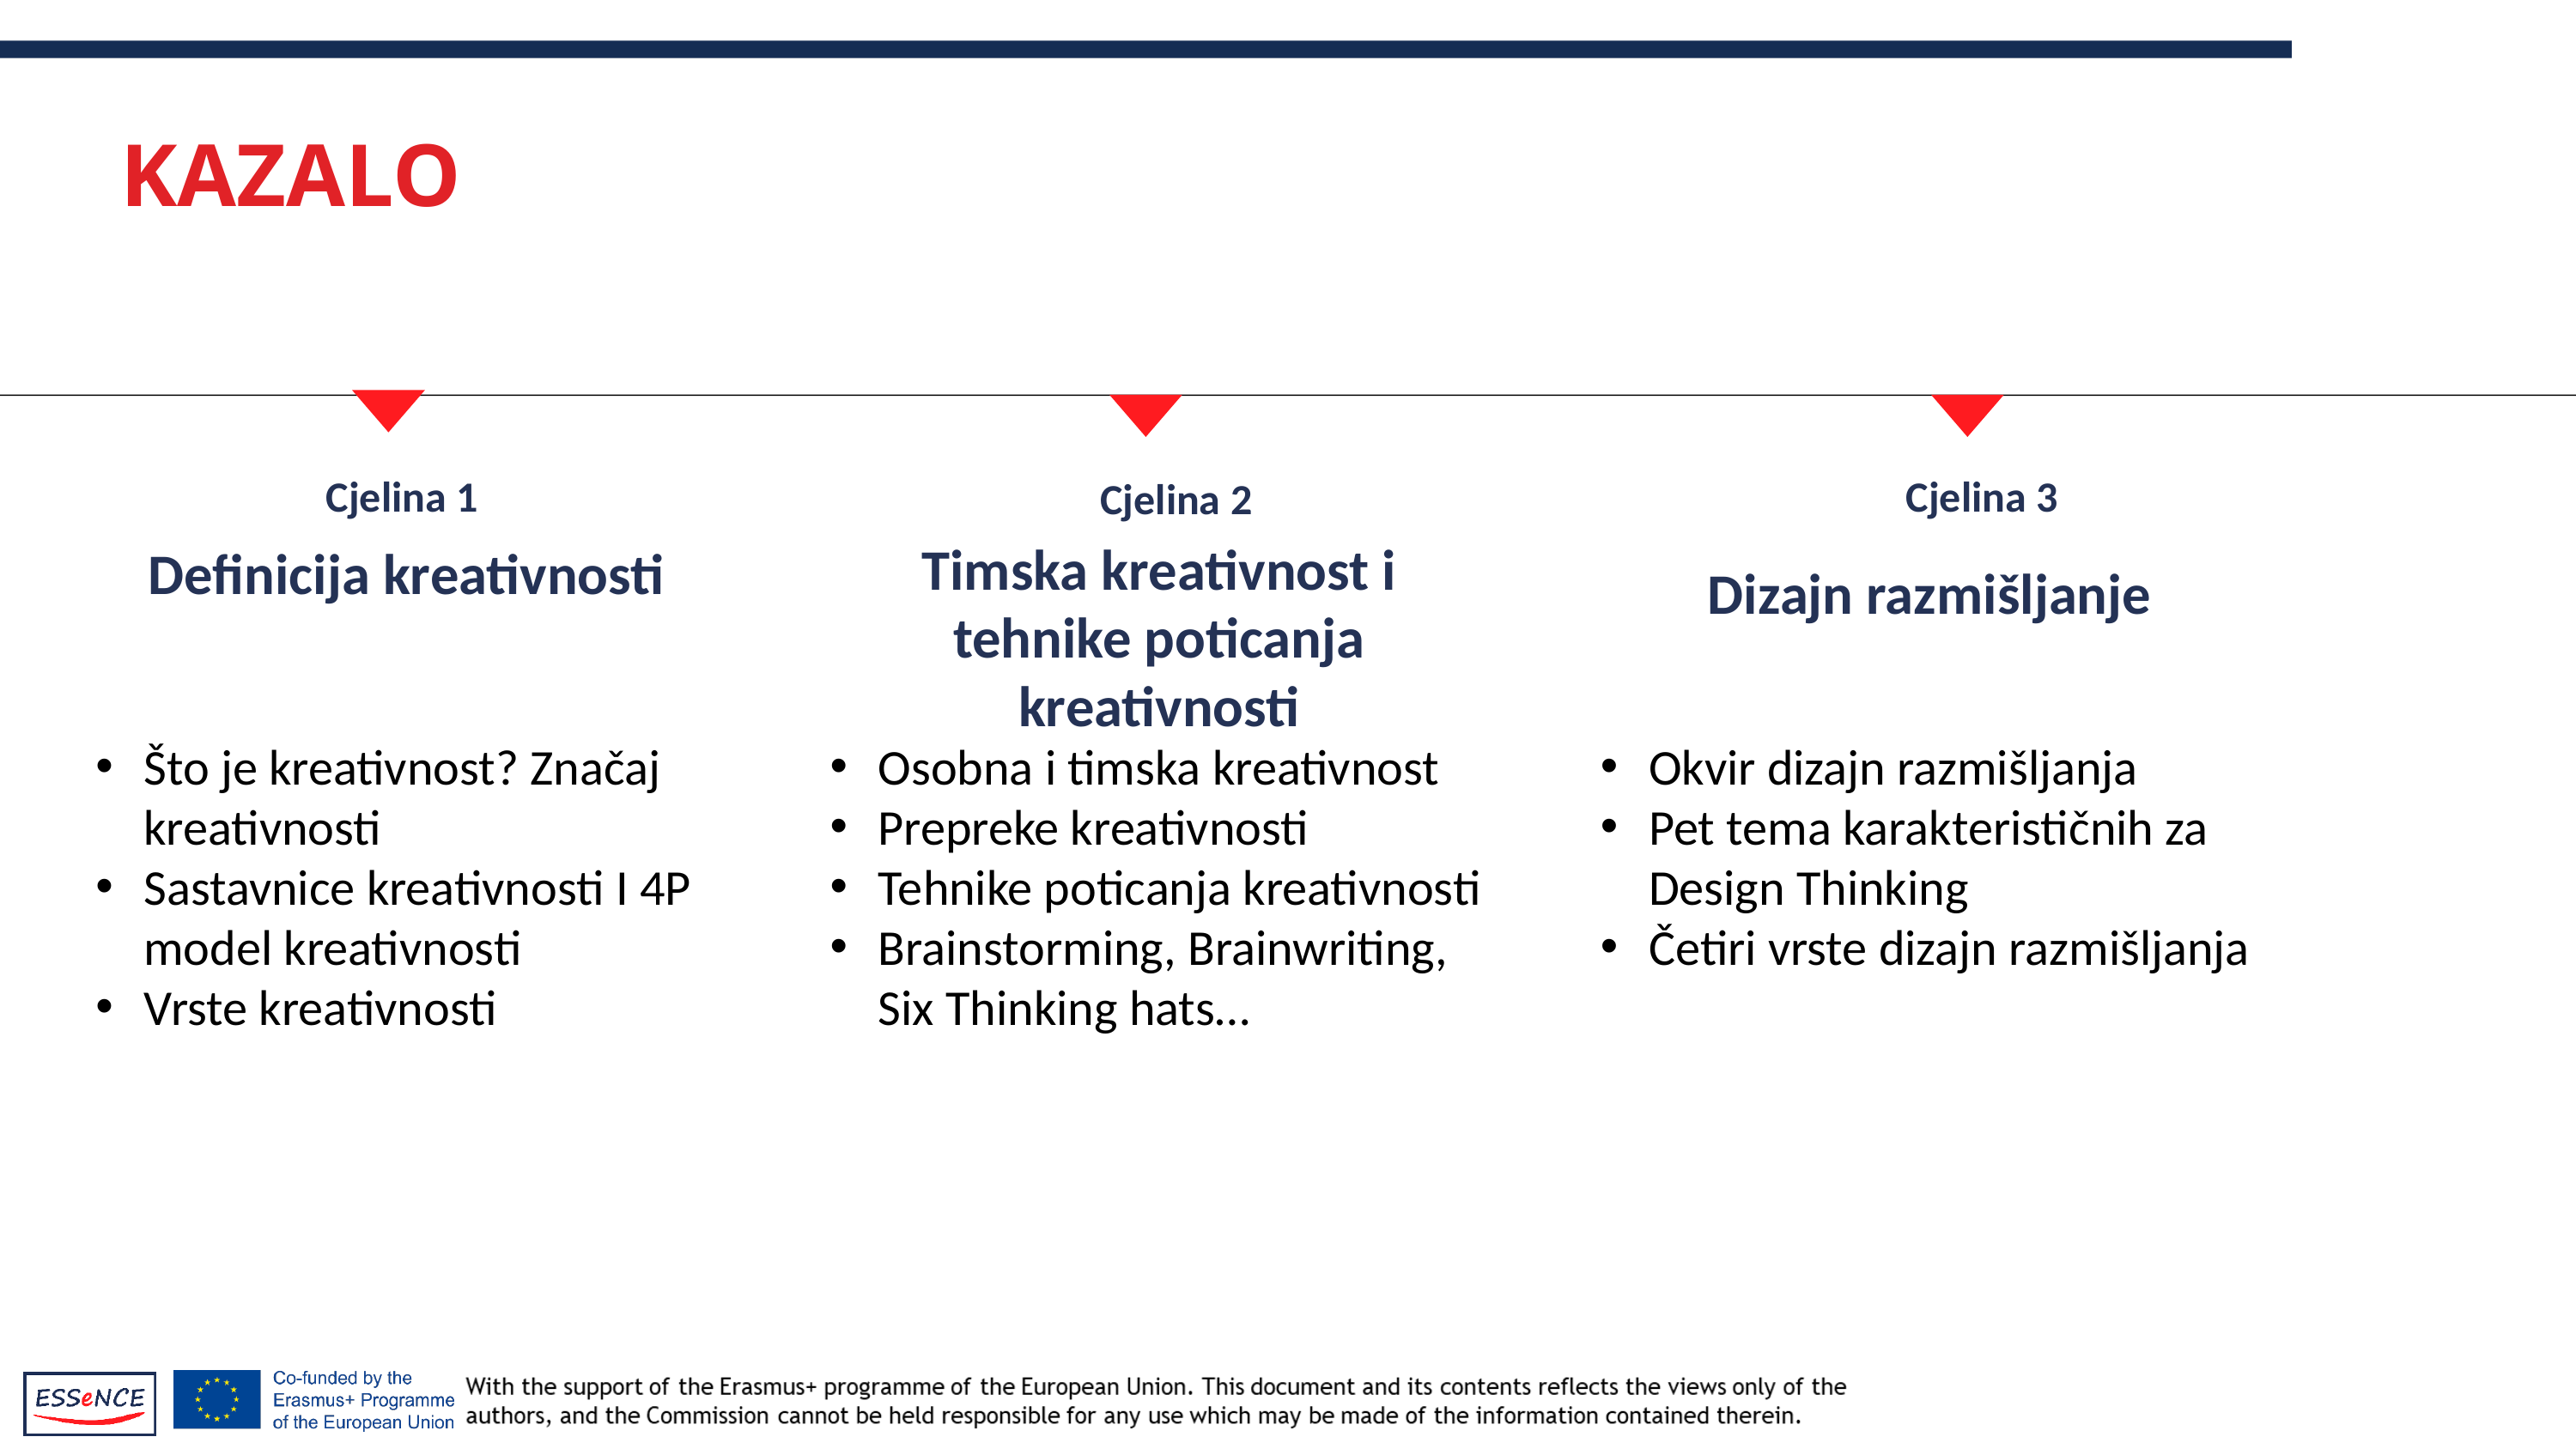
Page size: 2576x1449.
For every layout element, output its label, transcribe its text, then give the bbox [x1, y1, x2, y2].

text_box [1930, 394, 2004, 437]
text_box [813, 525, 1505, 1052]
text_box Dizajn razmišljanje [1584, 550, 2275, 633]
text_box [0, 40, 2292, 58]
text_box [1759, 462, 2415, 539]
title KAZALO [118, 118, 1929, 363]
text_box Cjelina 1 [311, 462, 534, 527]
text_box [70, 530, 762, 1046]
text_box Cjelina 2 [1084, 465, 1309, 524]
picture [173, 1364, 1868, 1444]
picture [23, 1372, 156, 1436]
text_box [352, 390, 425, 433]
text_box [1109, 394, 1182, 437]
text_box Okvir dizajn razmišljanja Pet tema karakterističnih za Design Thinking Četiri vrste dizajn razmišljanja [1588, 633, 2275, 982]
